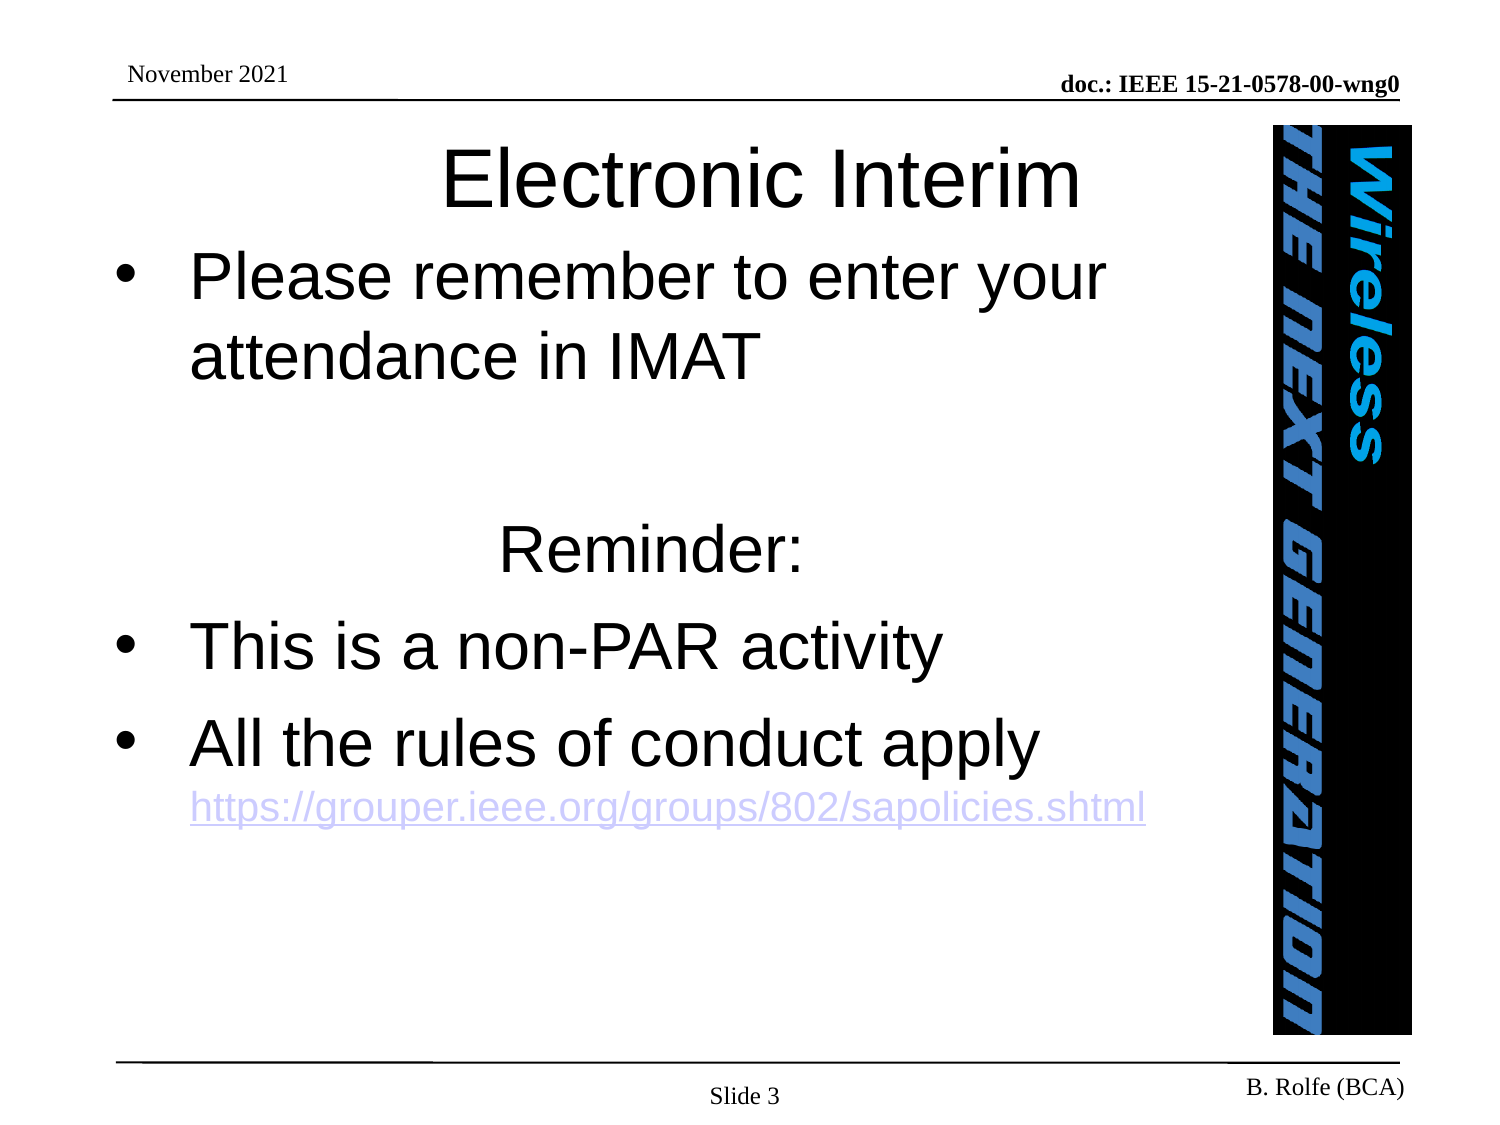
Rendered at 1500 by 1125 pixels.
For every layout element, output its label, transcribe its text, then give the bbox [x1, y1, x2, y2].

list Please remember to enter your attendance in IMAT Reminder: This is a non-PAR activity All the rules of conduct apply https://grouper.ieee.org/groups/802/sapolicies.shtml [99, 224, 1223, 1024]
picture [1273, 125, 1412, 1036]
title Electronic Interim [125, 112, 1399, 237]
slide_number Slide 3 [690, 1075, 799, 1115]
